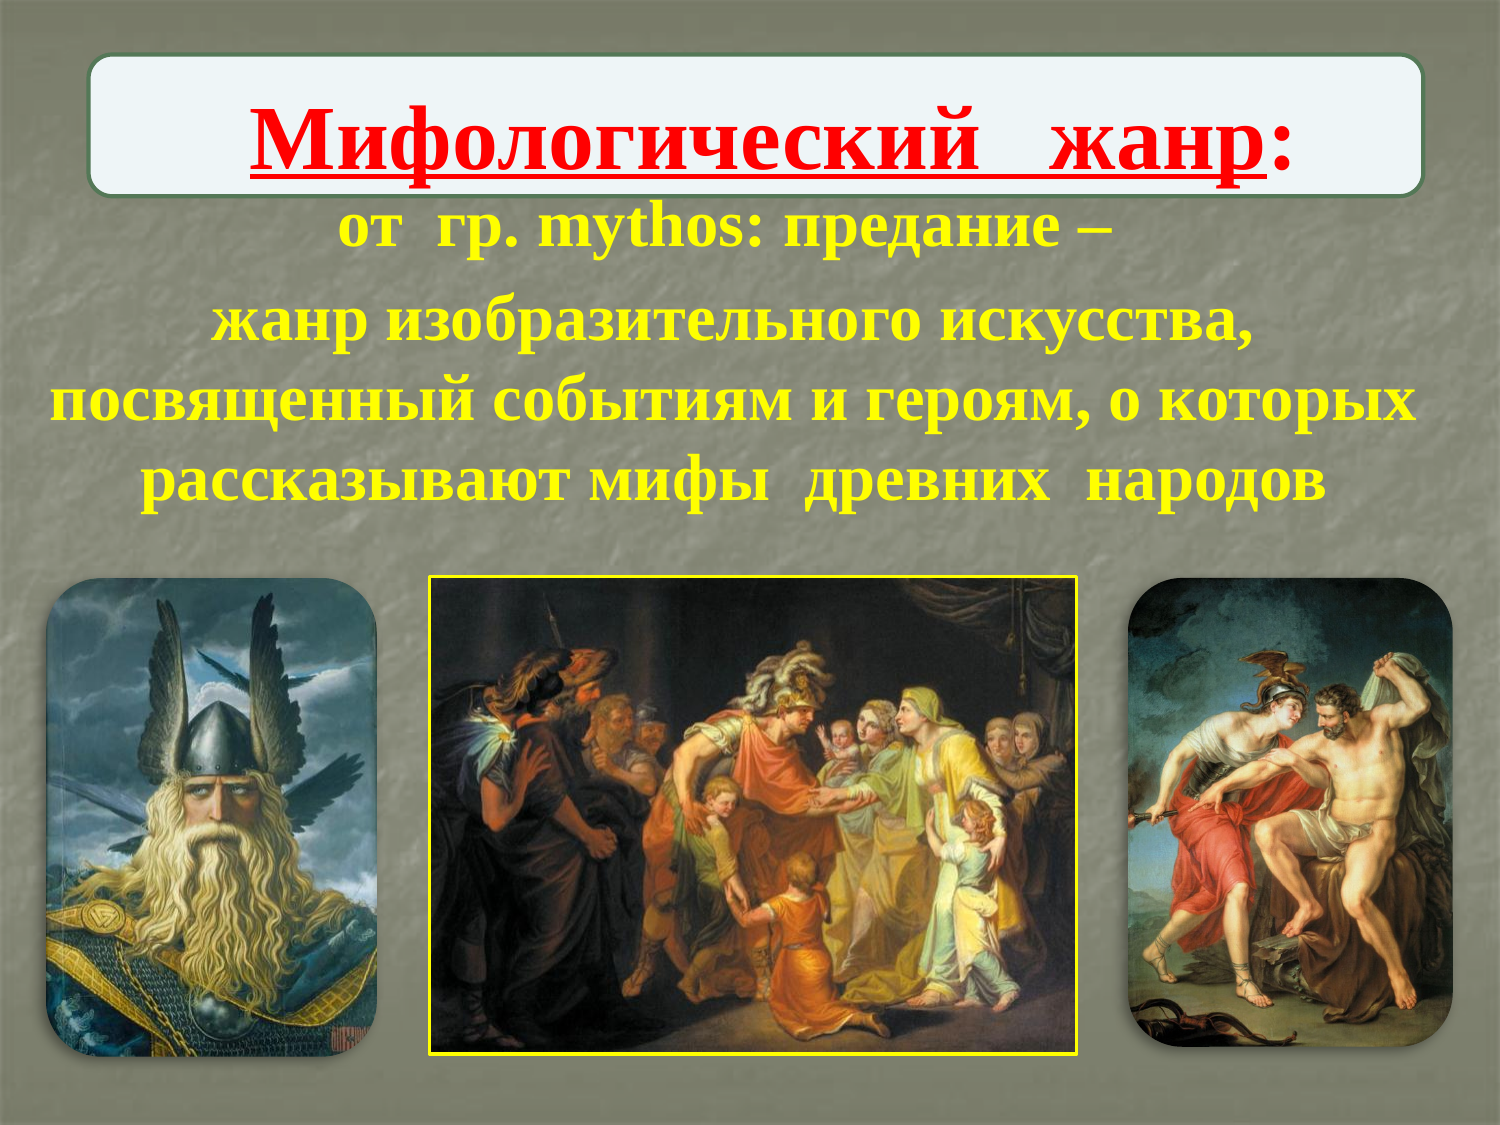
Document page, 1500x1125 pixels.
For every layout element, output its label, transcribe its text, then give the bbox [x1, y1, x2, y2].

text_box Мифологический жанр: [74, 19, 1425, 247]
list от гр. mуthos: предание – жанр изобразительного искусства, посвященный событиям и героям, о которых рассказывают мифы древних народов [17, 172, 1451, 622]
picture [1127, 577, 1453, 1047]
picture [430, 577, 1076, 1053]
picture [45, 577, 378, 1057]
